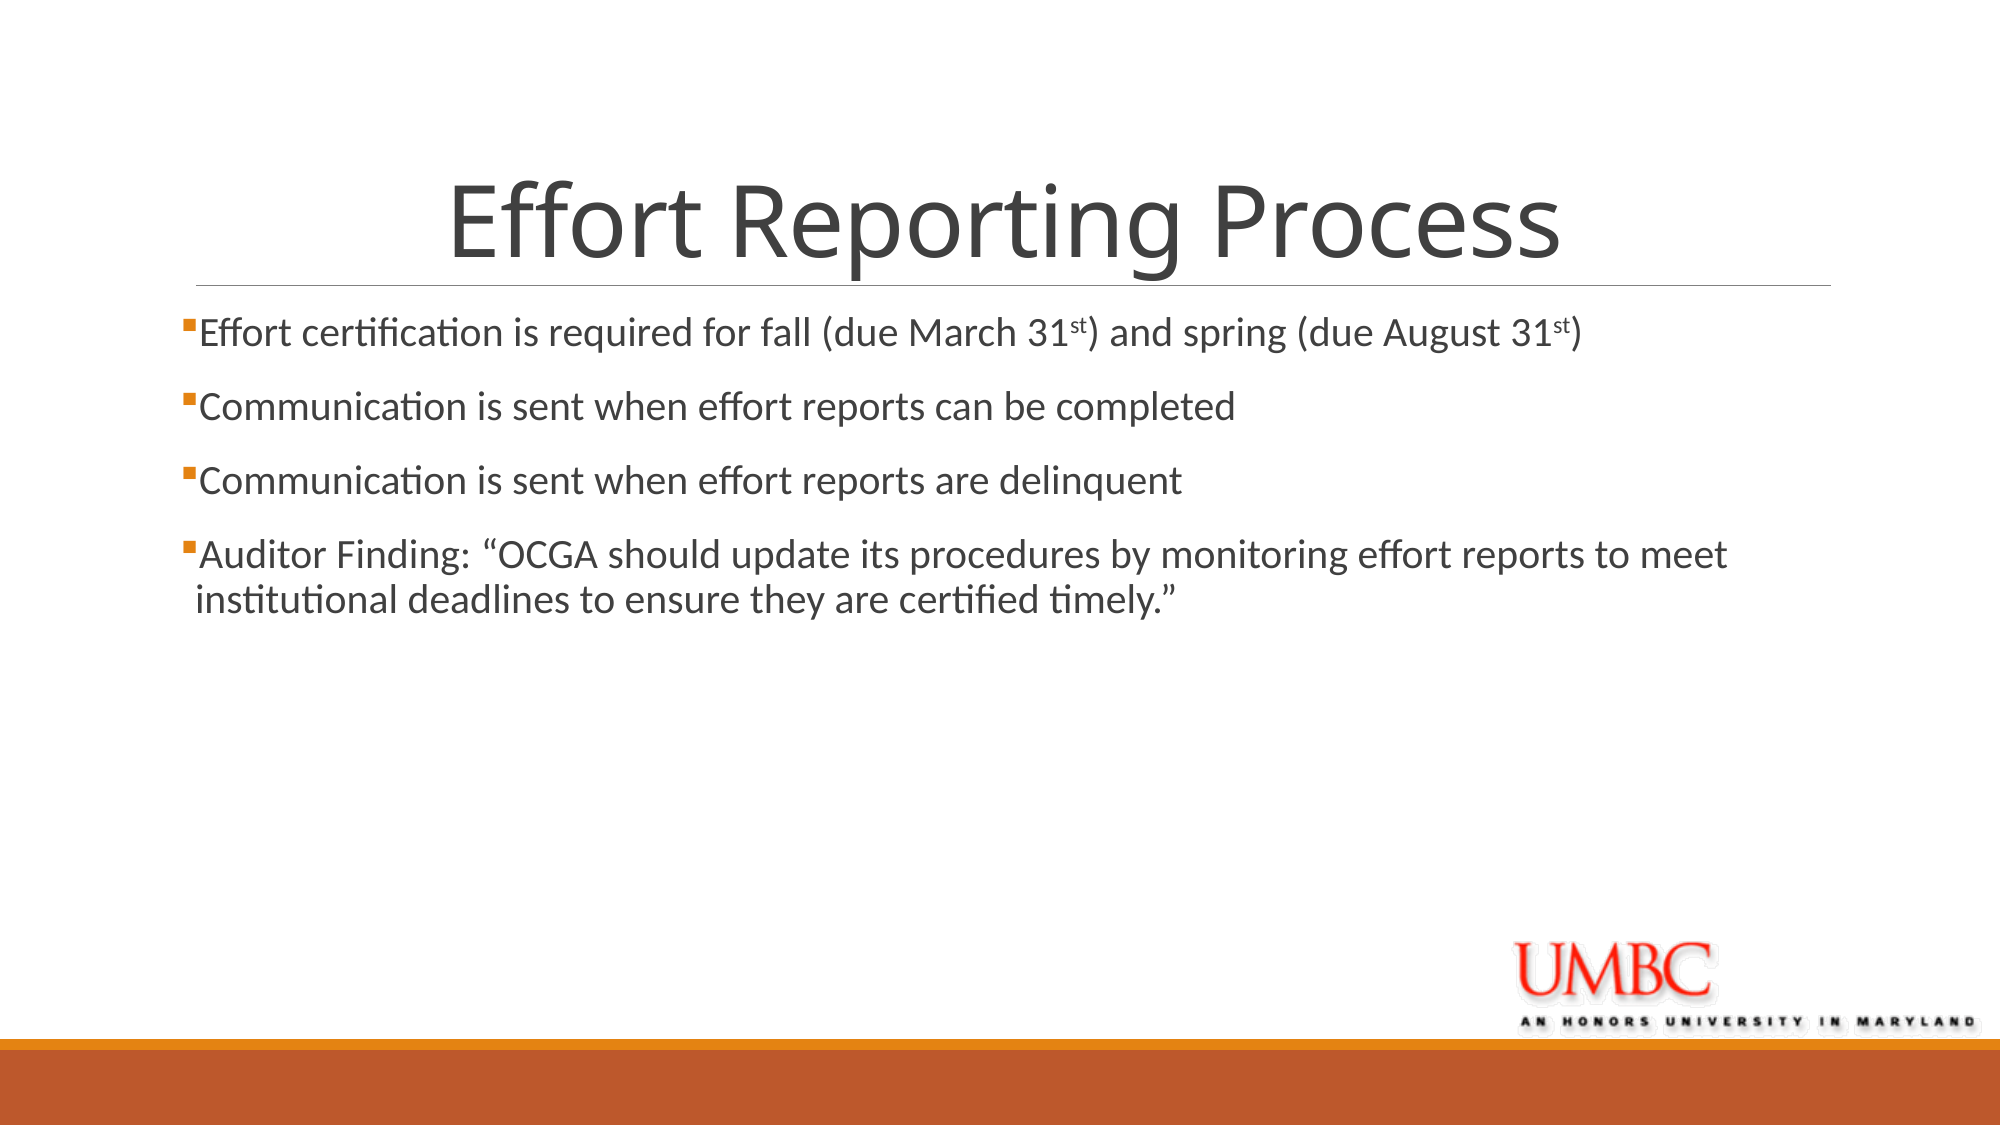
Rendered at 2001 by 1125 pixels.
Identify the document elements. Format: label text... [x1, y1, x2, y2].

title Effort Reporting Process [180, 47, 1830, 285]
picture [1508, 937, 1989, 1056]
list Effort certification is required for fall (due March 31st) and spring (due August 31st) Communication is sent when effort reports can be completed Communication is sent when effort reports are delinquent Auditor Finding: “OCGA should update its procedures by monitoring effort reports to meet institutional deadlines to ensure they are certified timely.” [180, 302, 1830, 963]
